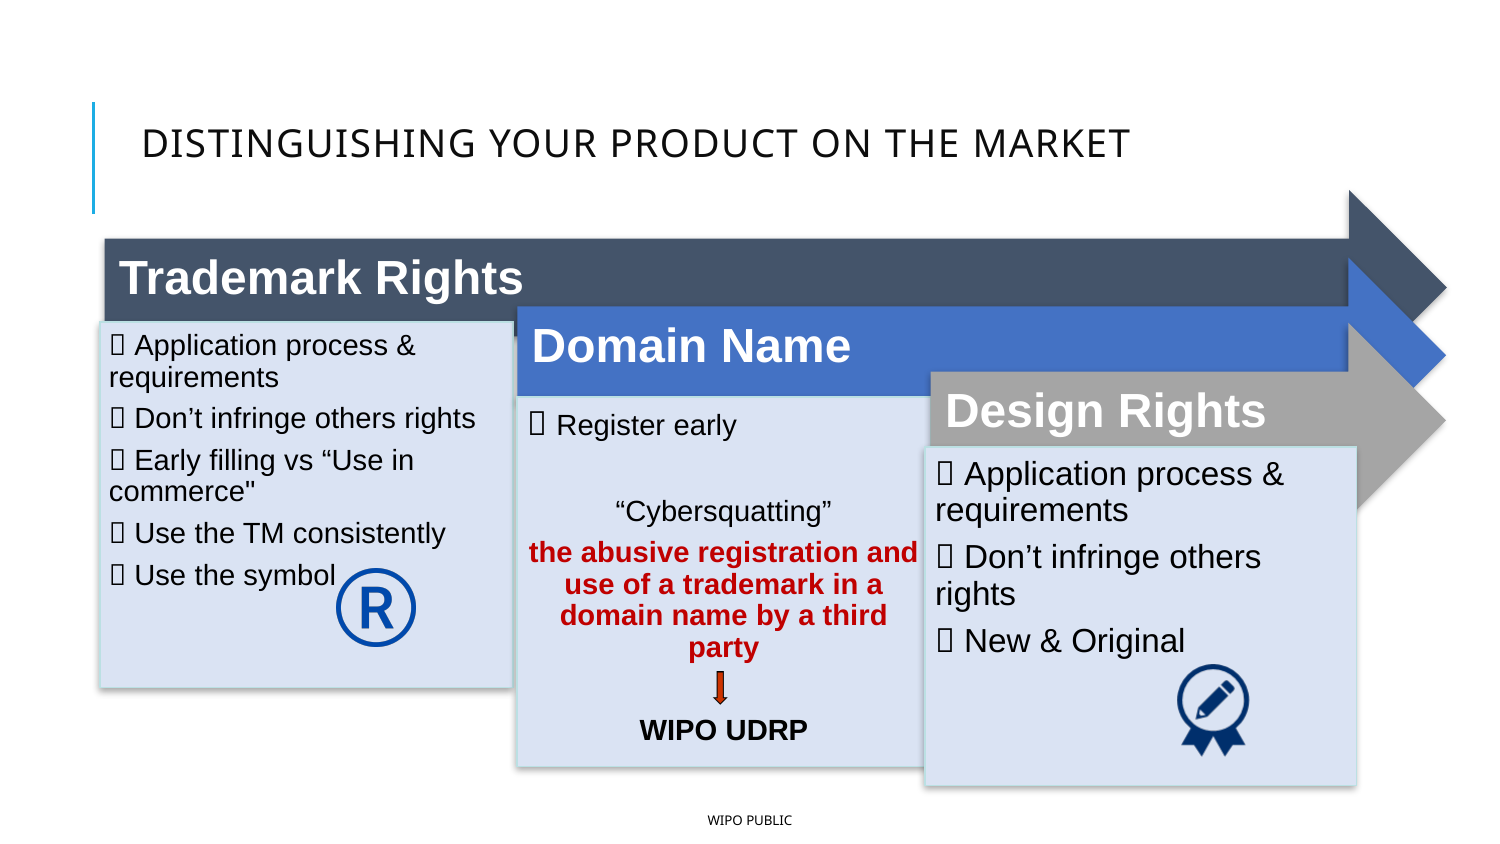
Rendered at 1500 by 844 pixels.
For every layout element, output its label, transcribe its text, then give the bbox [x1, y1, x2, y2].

picture [1149, 646, 1282, 779]
picture [336, 567, 416, 648]
picture [712, 671, 729, 705]
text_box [99, 165, 1451, 844]
title Distinguishing your product on the market [126, 109, 1322, 160]
